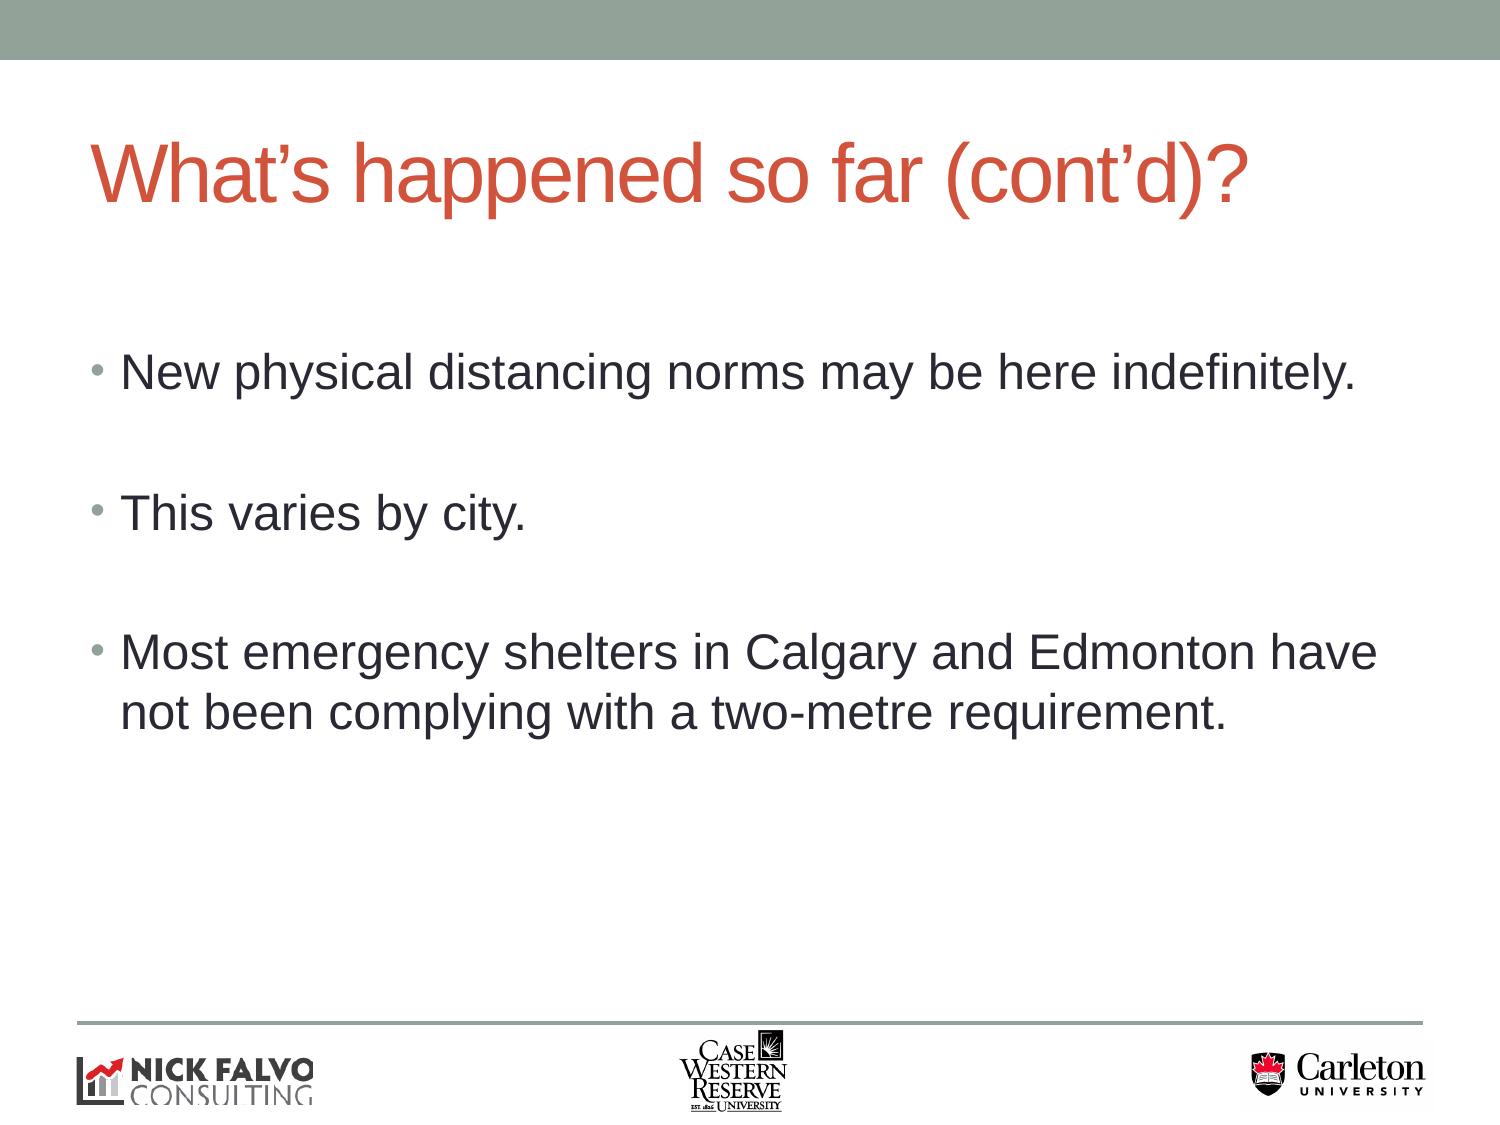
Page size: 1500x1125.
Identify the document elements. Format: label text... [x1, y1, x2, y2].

picture [1237, 1035, 1436, 1114]
title What’s happened so far (cont’d)? [75, 87, 1425, 250]
list New physical distancing norms may be here indefinitely. This varies by city. Most emergency shelters in Calgary and Edmonton have not been complying with a two-metre requirement. [75, 262, 1425, 988]
picture [679, 1030, 793, 1120]
